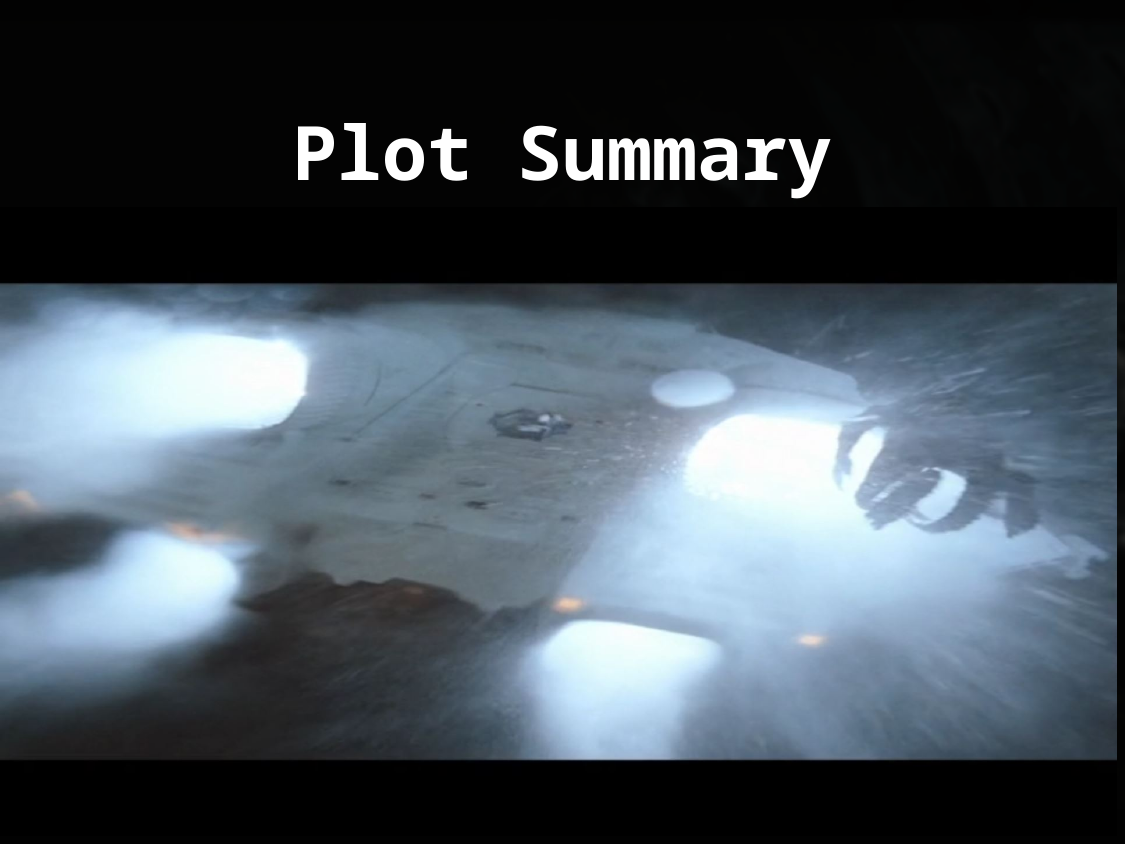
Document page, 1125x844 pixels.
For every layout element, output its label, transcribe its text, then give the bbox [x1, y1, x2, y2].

picture [0, 0, 1125, 844]
title Plot Summary [56, 101, 1069, 203]
